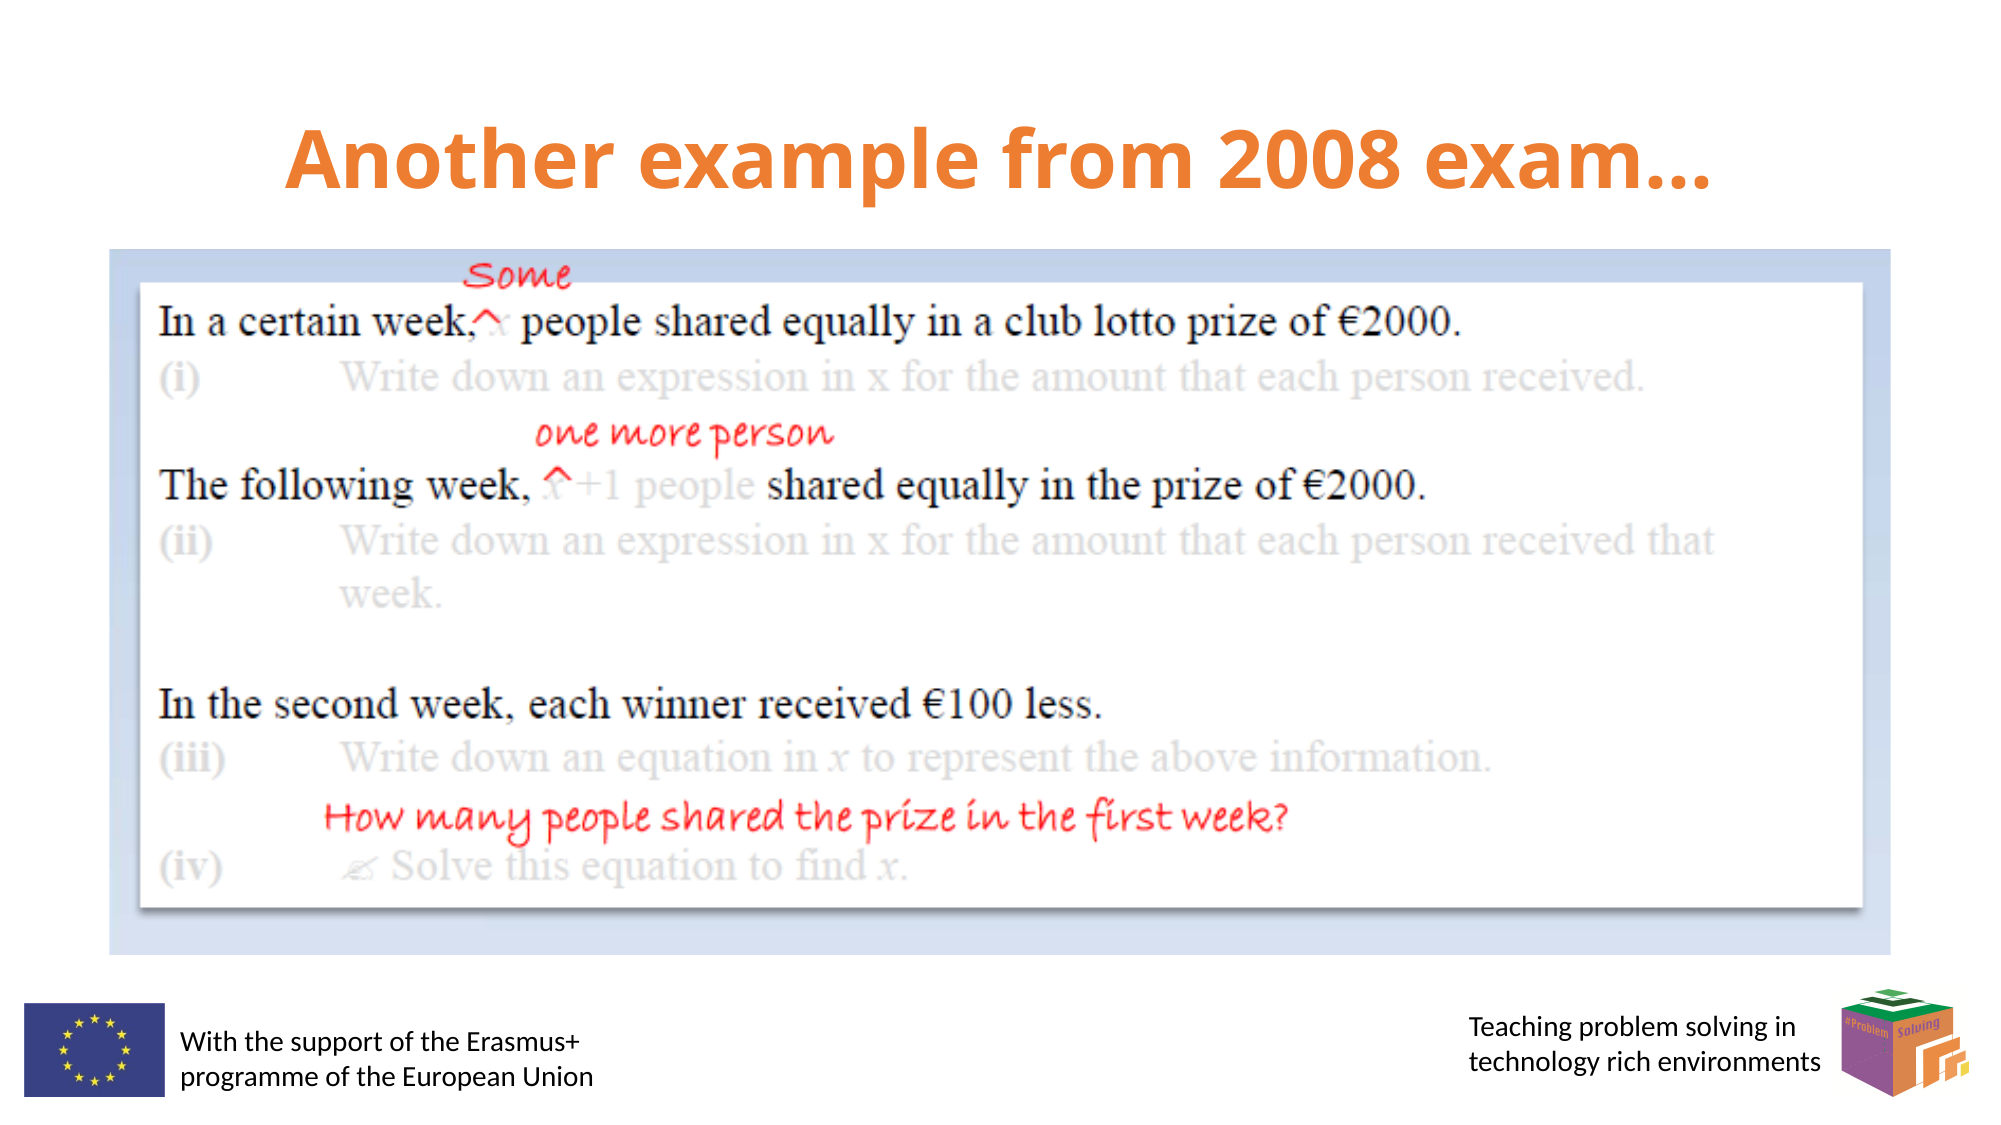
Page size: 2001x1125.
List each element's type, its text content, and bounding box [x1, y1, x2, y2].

picture [1837, 989, 1969, 1097]
title Another example from 2008 exam… [259, 99, 1741, 225]
picture [109, 249, 1891, 955]
picture [24, 1003, 165, 1097]
